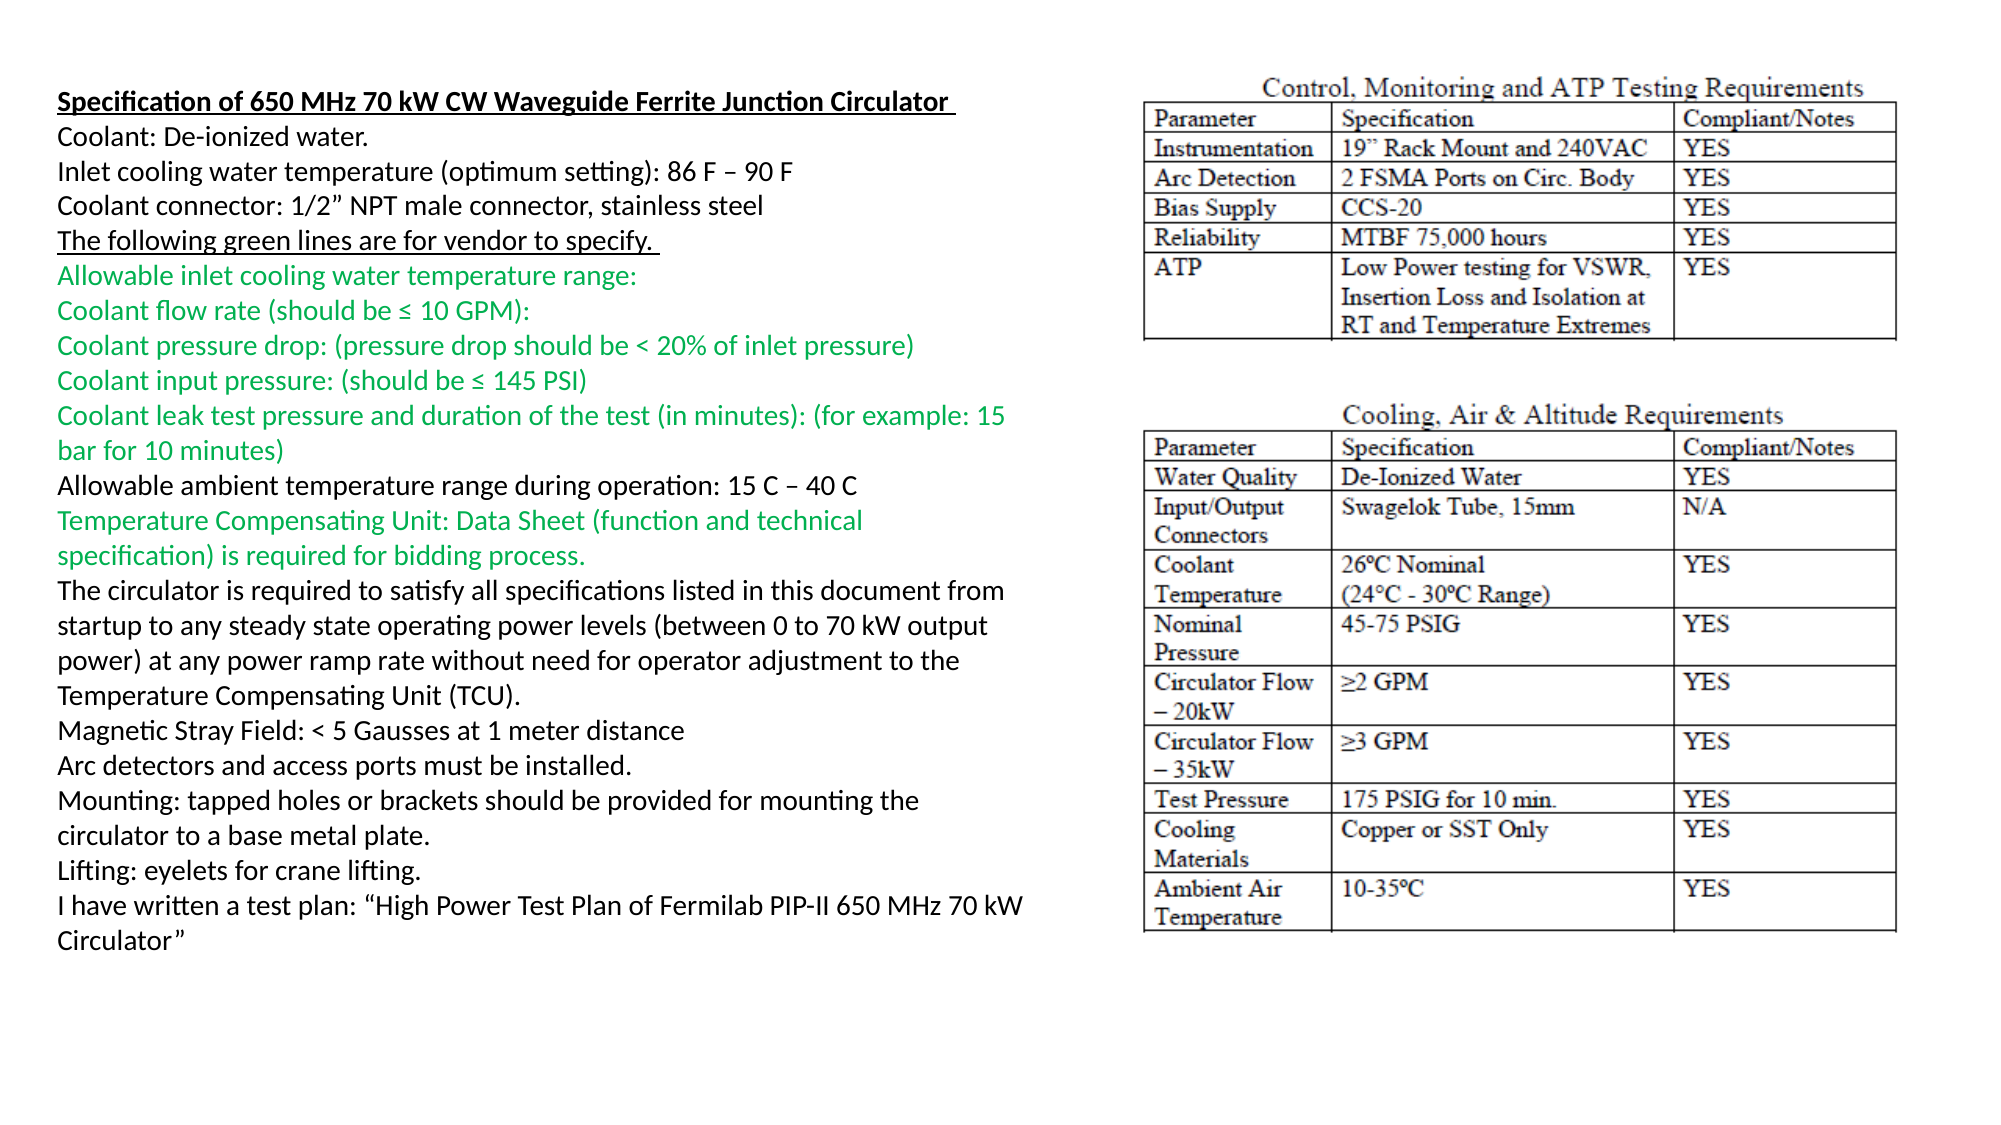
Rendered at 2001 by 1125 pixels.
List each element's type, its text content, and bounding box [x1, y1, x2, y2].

text_box Specification of 650 MHz 70 kW CW Waveguide Ferrite Junction Circulator Coolant: De-ionized water. Inlet cooling water temperature (optimum setting): 86 F – 90 F Coolant connector: 1/2” NPT male connector, stainless steel The following green lines are for vendor to specify. Allowable inlet cooling water temperature range: Coolant flow rate (should be ≤ 10 GPM): Coolant pressure drop: (pressure drop should be < 20% of inlet pressure) Coolant input pressure: (should be ≤ 145 PSI) Coolant leak test pressure and duration of the test (in minutes): (for example: 15 bar for 10 minutes) Allowable ambient temperature range during operation: 15 C – 40 C Temperature Compensating Unit: Data Sheet (function and technical specification) is required for bidding process. The circulator is required to satisfy all specifications listed in this document from startup to any steady state operating power levels (between 0 to 70 kW output power) at any power ramp rate without need for operator adjustment to the Temperature Compensating Unit (TCU). Magnetic Stray Field: < 5 Gausses at 1 meter distance Arc detectors and access ports must be installed. Mounting: tapped holes or brackets should be provided for mounting the circulator to a base metal plate. Lifting: eyelets for crane lifting. I have written a test plan: “High Power Test Plan of Fermilab PIP-II 650 MHz 70 kW Circulator” [42, 74, 1043, 964]
picture [1128, 61, 1919, 947]
